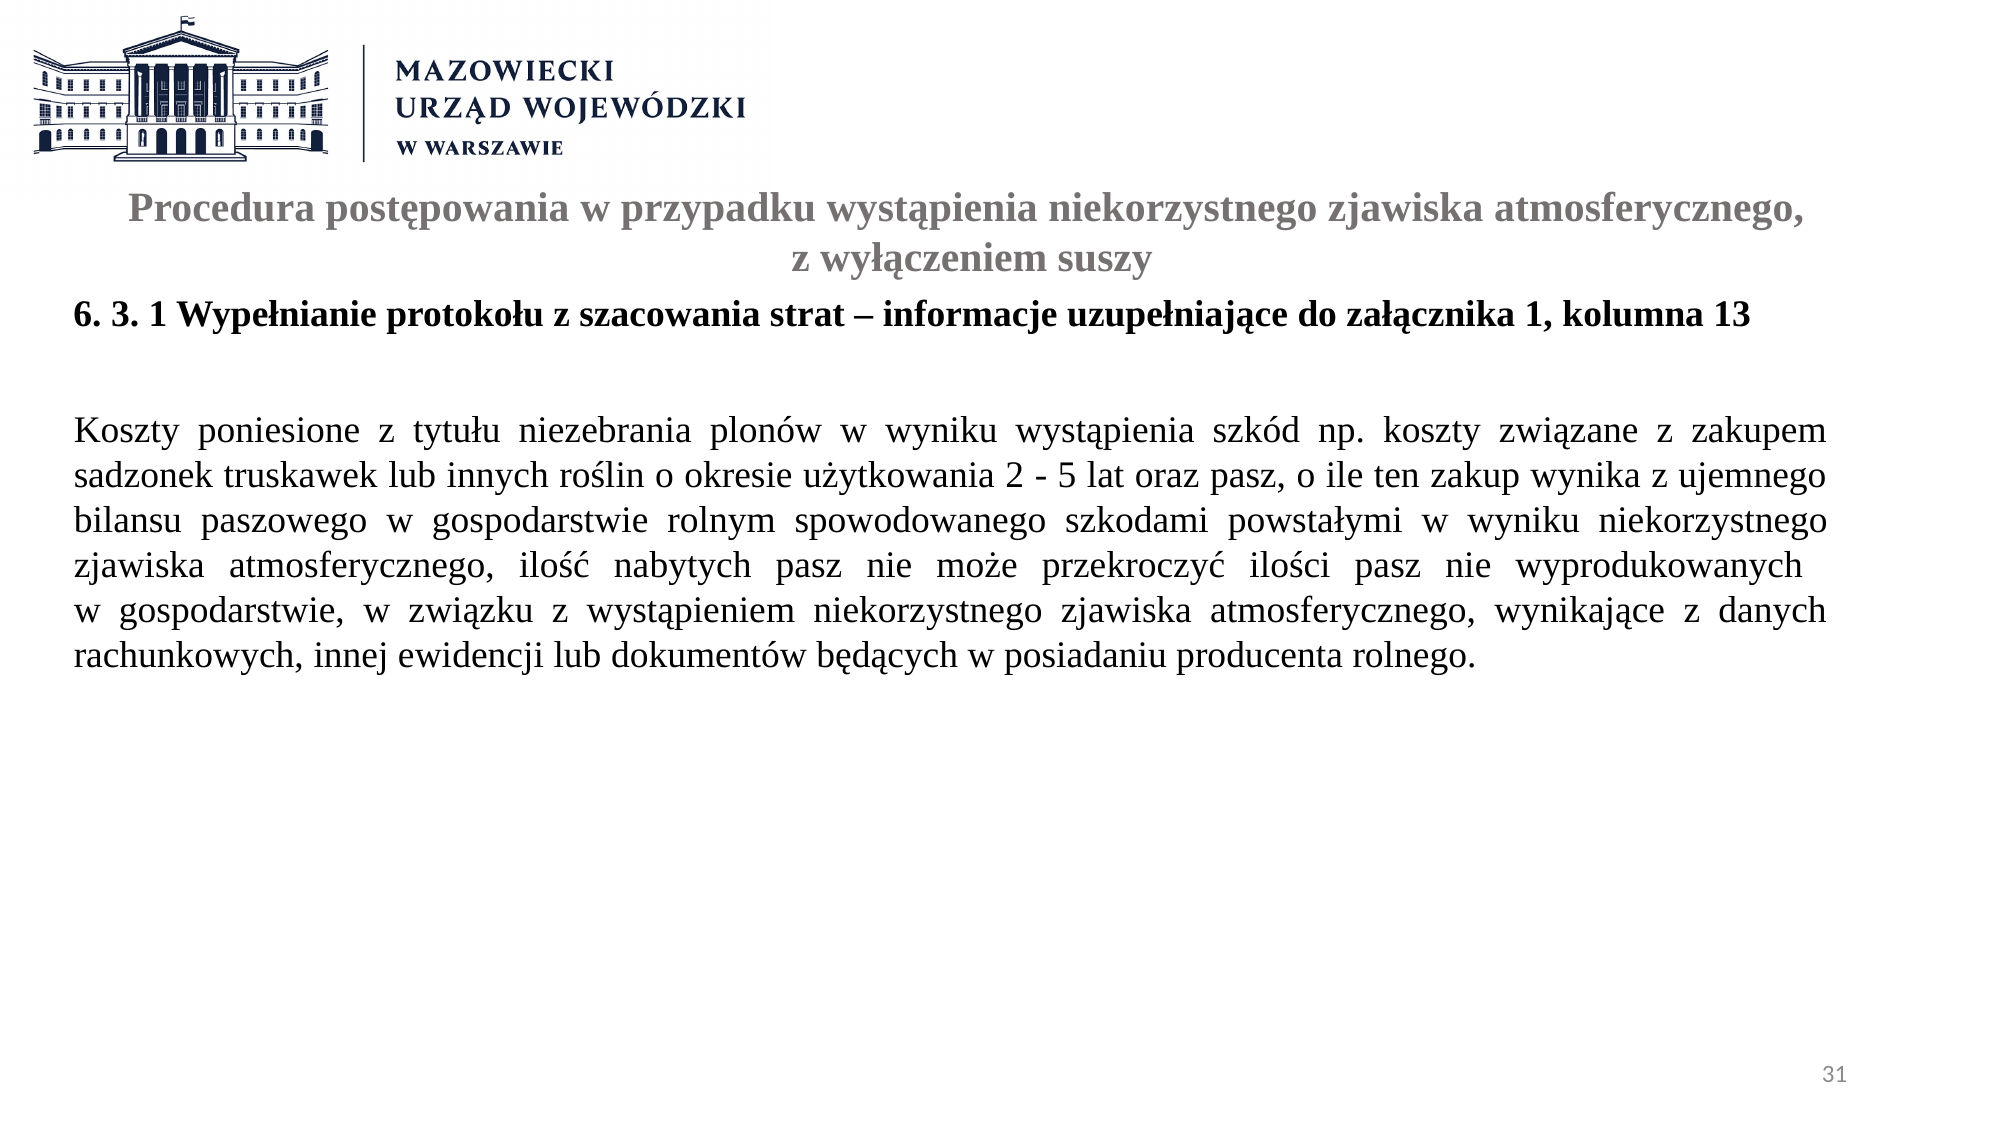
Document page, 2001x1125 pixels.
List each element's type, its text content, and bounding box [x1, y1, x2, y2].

slide_number 31 [1412, 1042, 1863, 1103]
picture [0, 0, 771, 206]
text_box Procedura postępowania w przypadku wystąpienia niekorzystnego zjawiska atmosferycznego, z wyłączeniem suszy [81, 172, 1863, 281]
list Koszty poniesione z tytułu niezebrania plonów w wyniku wystąpienia szkód np. koszty związane z zakupem sadzonek truskawek lub innych roślin o okresie użytkowania 2 - 5 lat oraz pasz, o ile ten zakup wynika z ujemnego bilansu paszowego w gospodarstwie rolnym spowodowanego szkodami powstałymi w wyniku niekorzystnego zjawiska atmosferycznego, ilość nabytych pasz nie może przekroczyć ilości pasz nie wyprodukowanych w gospodarstwie, w związku z wystąpieniem niekorzystnego zjawiska atmosferycznego, wynikające z danych rachunkowych, innej ewidencji lub dokumentów będących w posiadaniu producenta rolnego. [58, 397, 1845, 980]
text_box 6. 3. 1 Wypełnianie protokołu z szacowania strat – informacje uzupełniające do załącznika 1, kolumna 13 [58, 281, 1926, 341]
